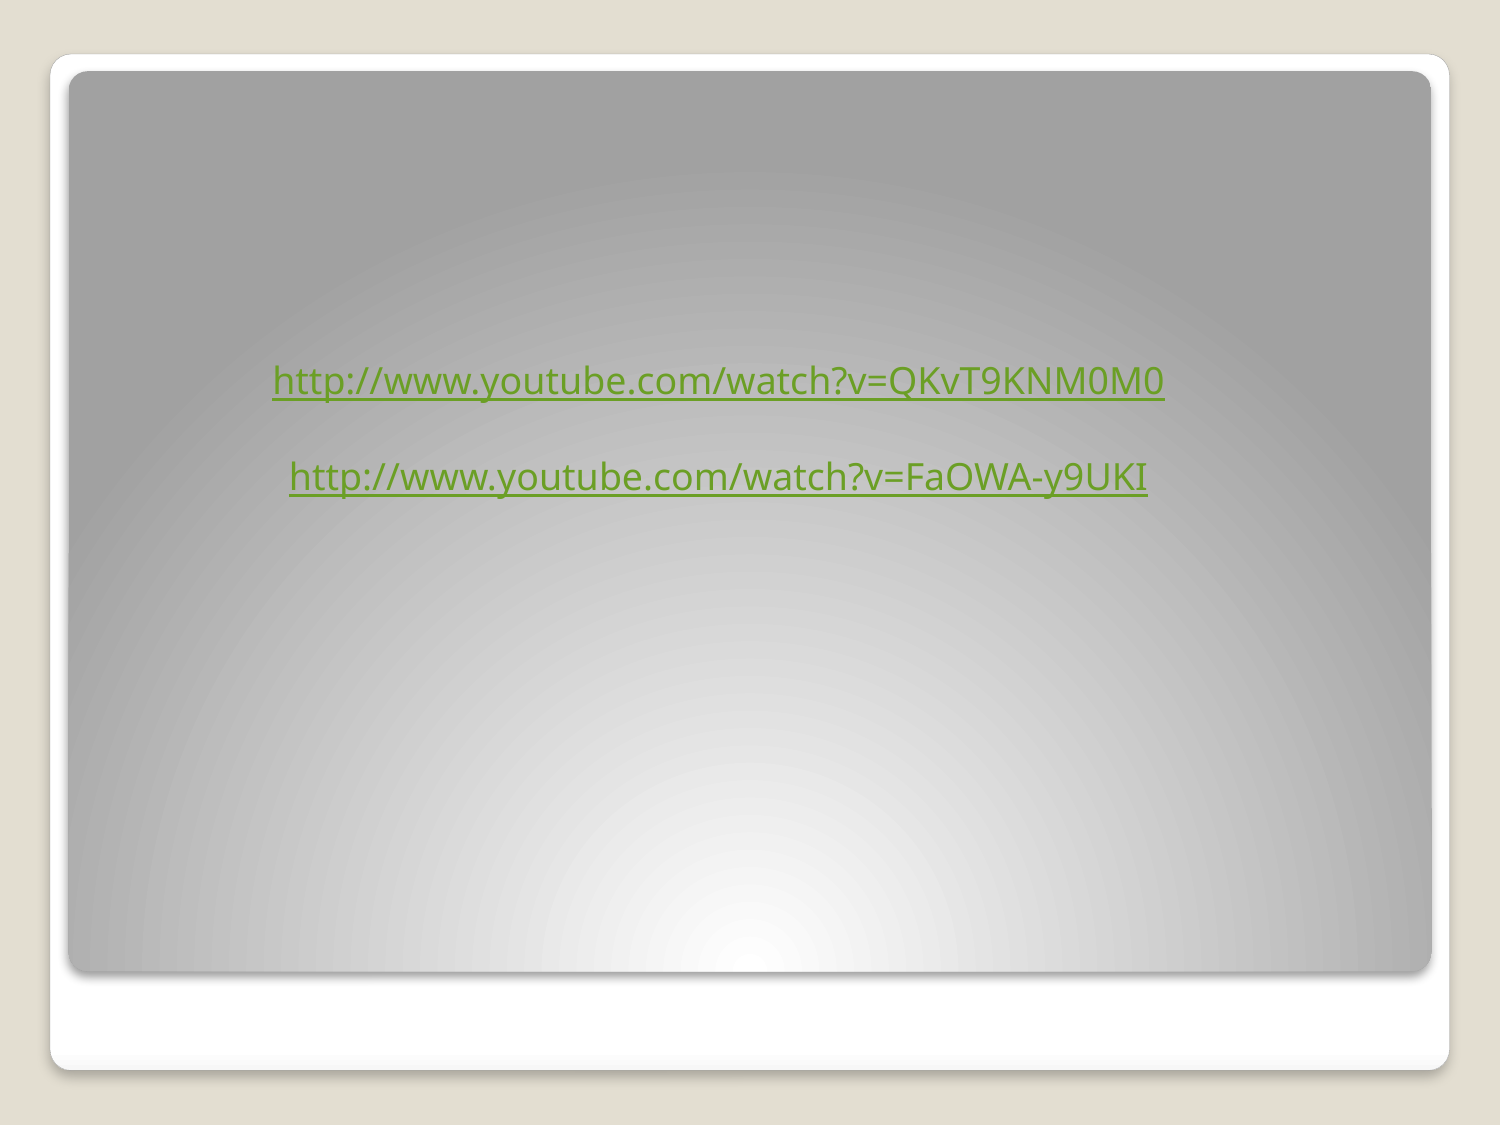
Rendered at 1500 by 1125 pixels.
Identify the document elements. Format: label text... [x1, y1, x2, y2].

text_box http://www.youtube.com/watch?v=QKvT9KNM0M0 http://www.youtube.com/watch?v=FaOWA-y9UKI [199, 349, 1238, 557]
